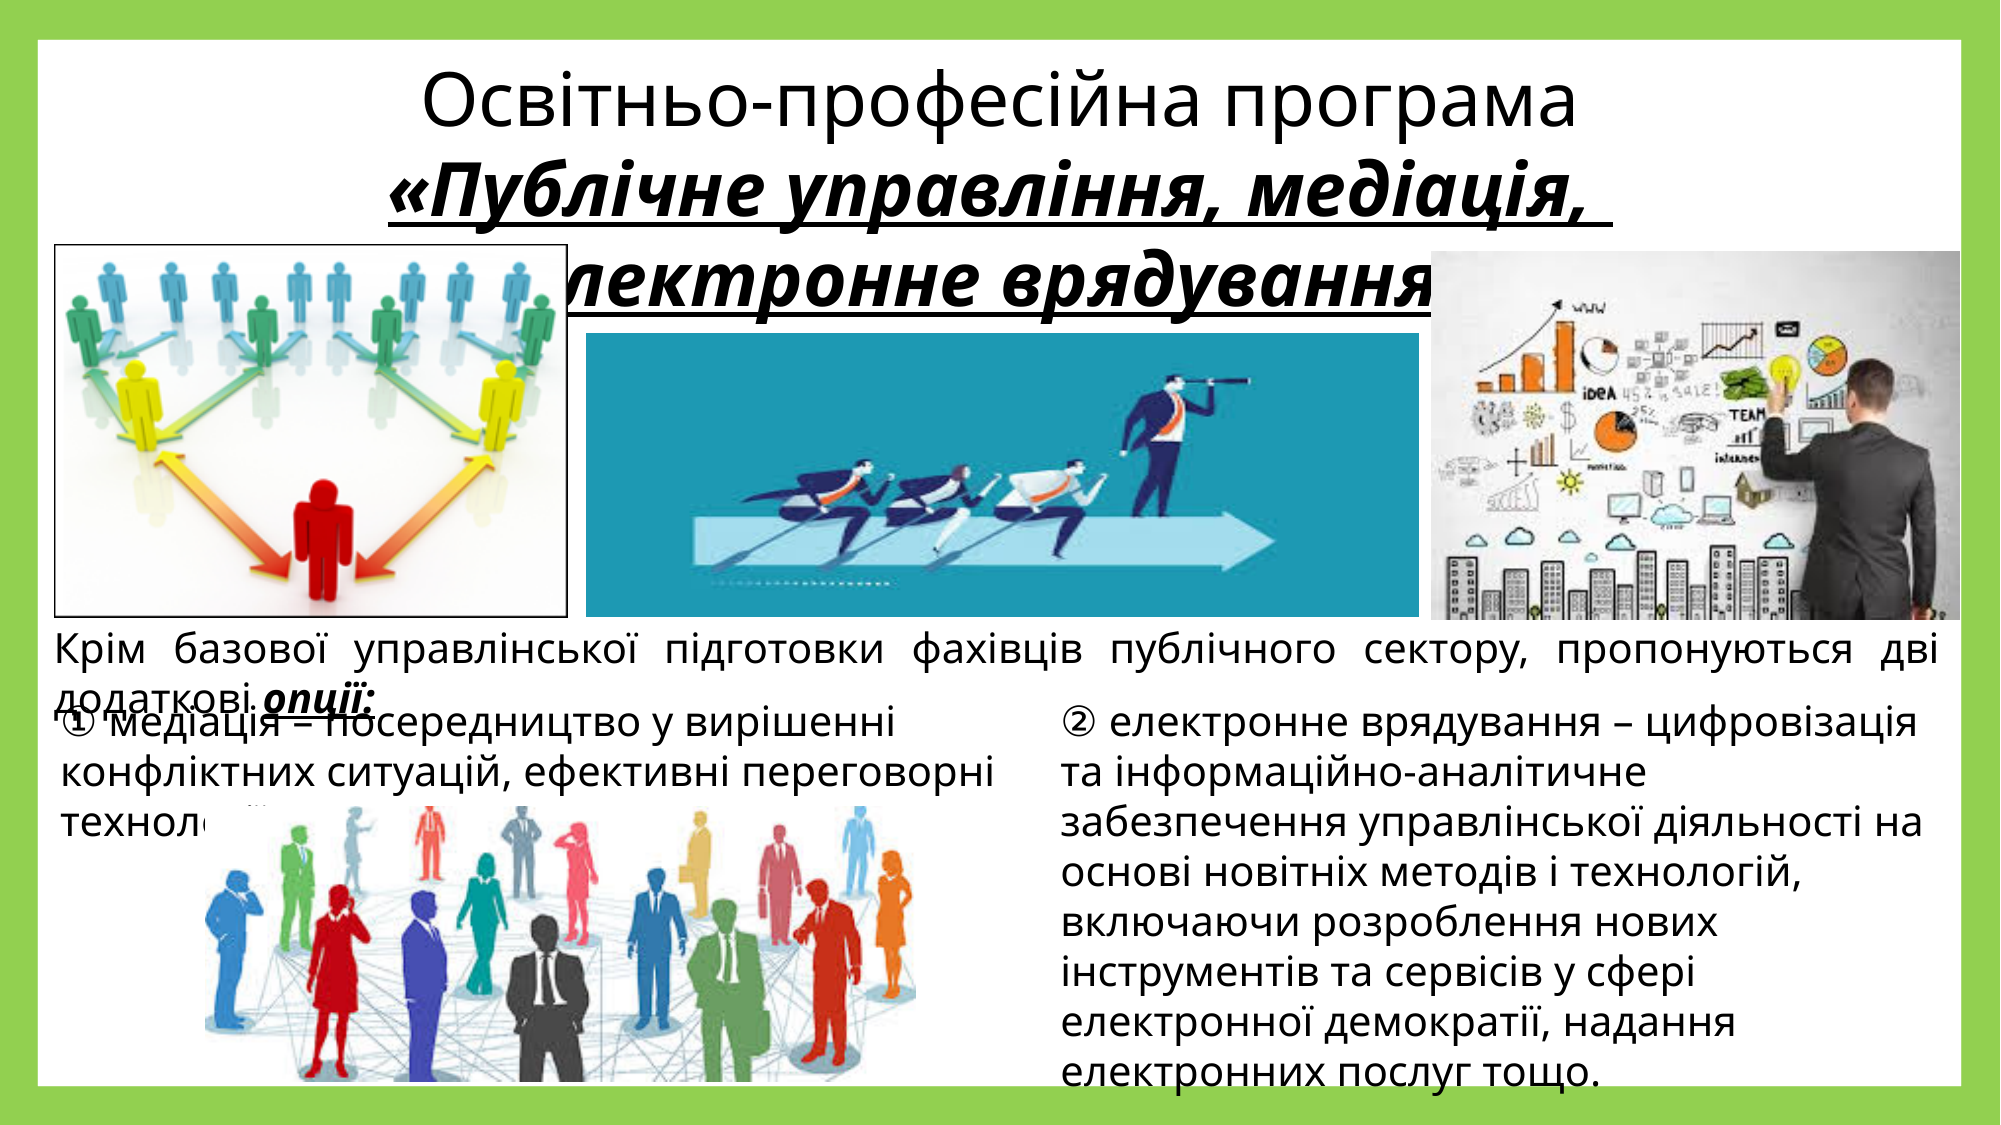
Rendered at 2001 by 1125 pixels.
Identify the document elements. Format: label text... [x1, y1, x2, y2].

picture [54, 244, 568, 618]
picture [585, 333, 1419, 617]
text_box Освітньо-професійна програма «Публічне управління, медіація, електронне врядування» [38, 43, 1962, 329]
text_box ② електронне врядування – цифровізація та інформаційно-аналітичне забезпечення управлінської діяльності на основі новітніх методів і технологій, включаючи розроблення нових інструментів та сервісів у сфері електронної демократії, надання електронних послуг тощо. [1045, 687, 1955, 1103]
picture [205, 805, 917, 1082]
picture [1431, 250, 1960, 621]
text_box ① медіація – посередництво у вирішенні конфліктних ситуацій, ефективні переговорні технології; [45, 687, 1045, 853]
text_box Крім базової управлінської підготовки фахівців публічного сектору, пропонуються дві додаткові опції: [38, 614, 1955, 729]
text_box [36, 38, 1963, 1088]
